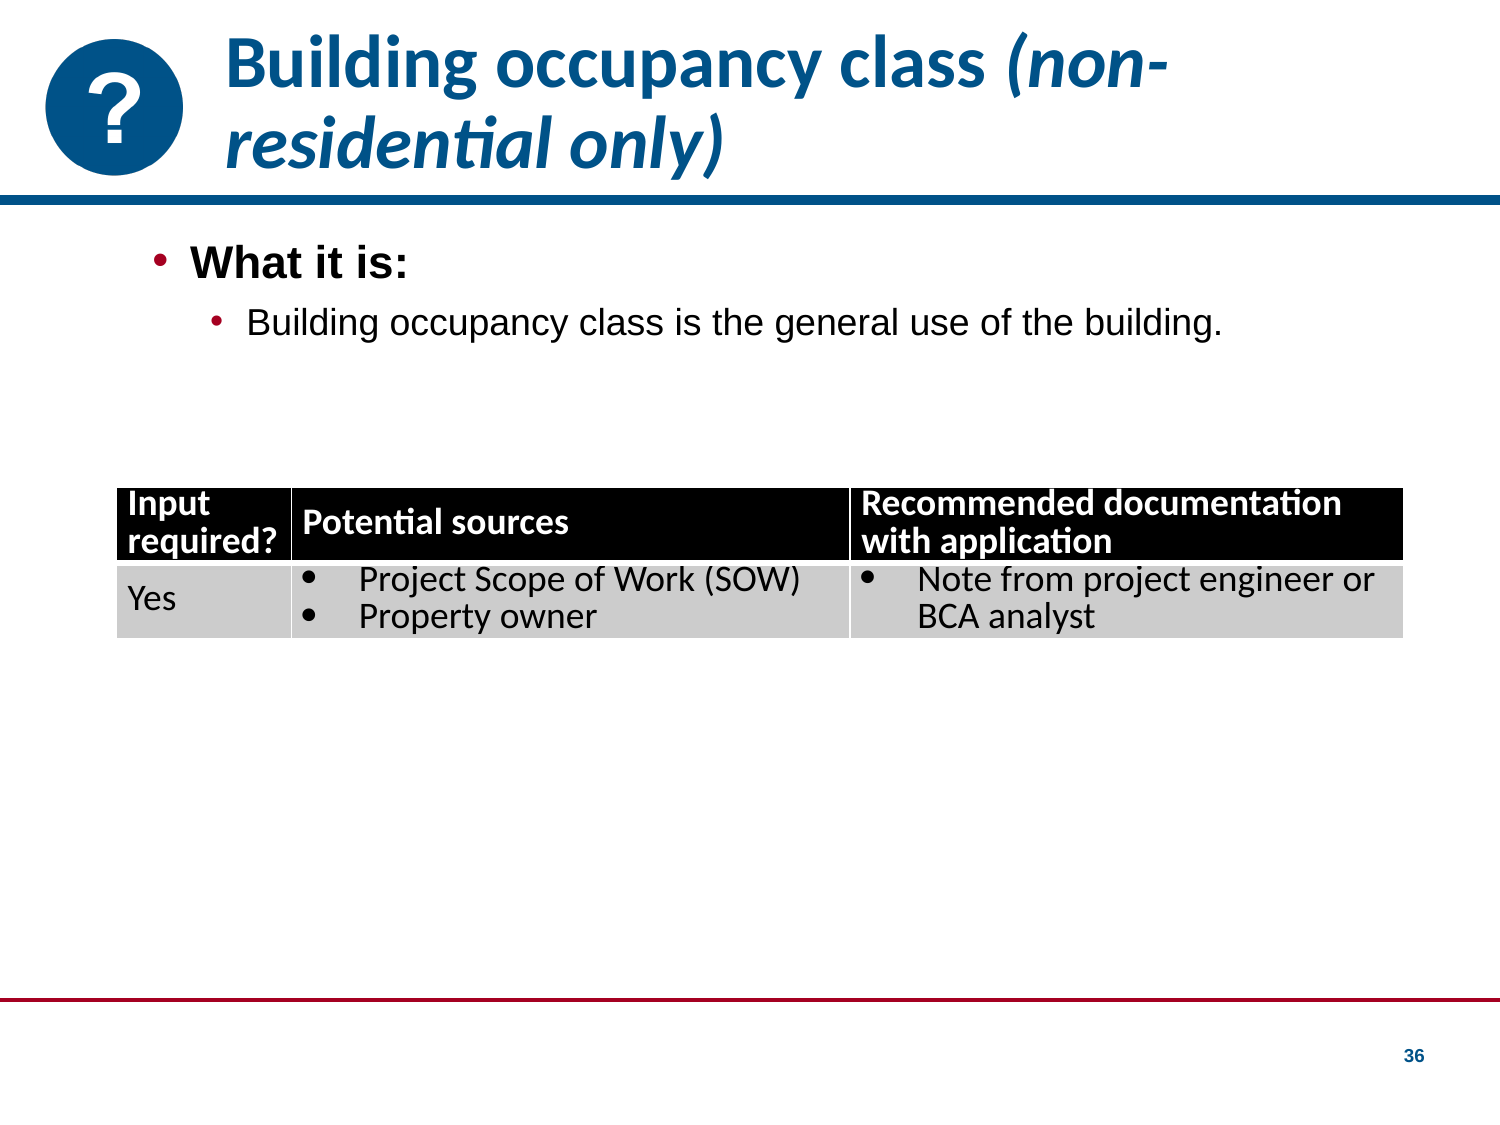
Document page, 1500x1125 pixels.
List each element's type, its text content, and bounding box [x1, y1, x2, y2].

table_cell Yes [117, 566, 291, 638]
title Building occupancy class (non-residential only) [225, 0, 1425, 192]
table_header Potential sources [292, 488, 849, 560]
table_cell Project Scope of Work (SOW) Property owner [292, 566, 849, 638]
slide_number 36 [1374, 1035, 1425, 1074]
table_header Recommended documentation with application [851, 488, 1403, 560]
picture [24, 18, 204, 226]
table_cell Note from project engineer or BCA analyst [851, 566, 1403, 638]
table_header Input required? [117, 488, 291, 560]
list What it is: Building occupancy class is the general use of the building. [137, 224, 1425, 938]
